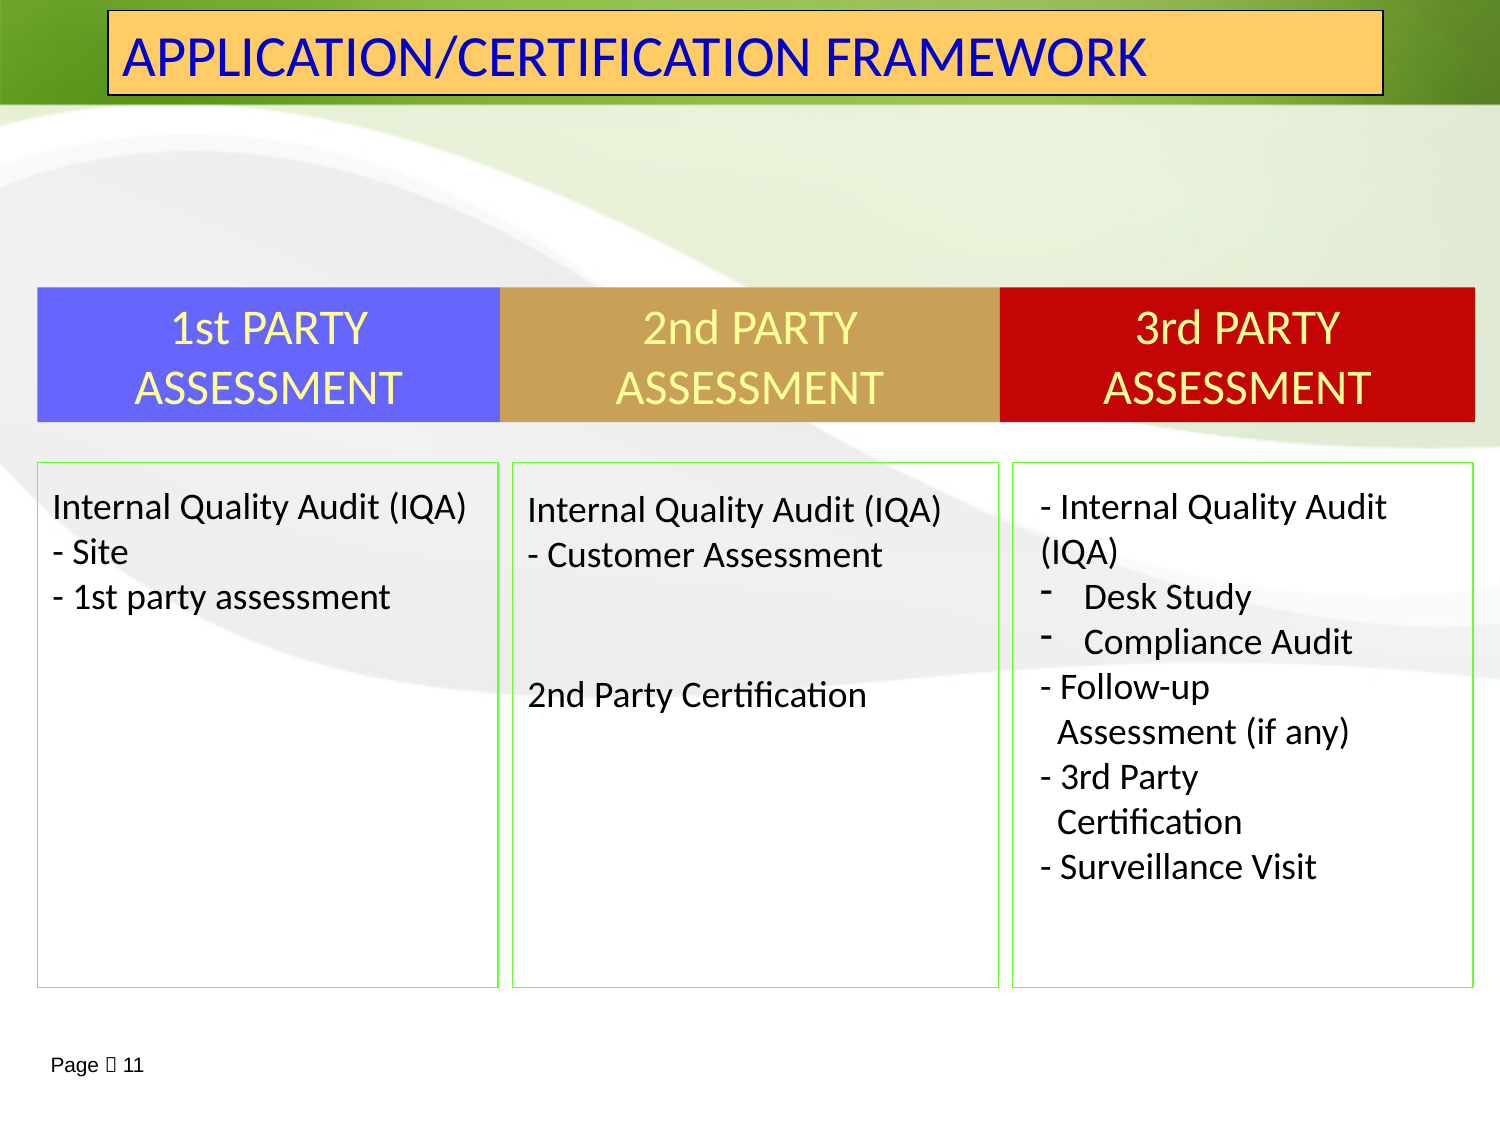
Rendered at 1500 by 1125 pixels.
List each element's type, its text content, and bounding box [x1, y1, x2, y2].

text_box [1012, 462, 1474, 988]
text_box 3rd PARTY ASSESSMENT [999, 287, 1475, 423]
picture [0, 0, 1500, 1125]
text_box 1st PARTY ASSESSMENT [37, 287, 500, 423]
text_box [37, 462, 510, 988]
text_box 2nd PARTY ASSESSMENT [500, 287, 999, 423]
text_box APPLICATION/CERTIFICATION FRAMEWORK [108, 10, 1383, 96]
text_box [512, 462, 1010, 988]
